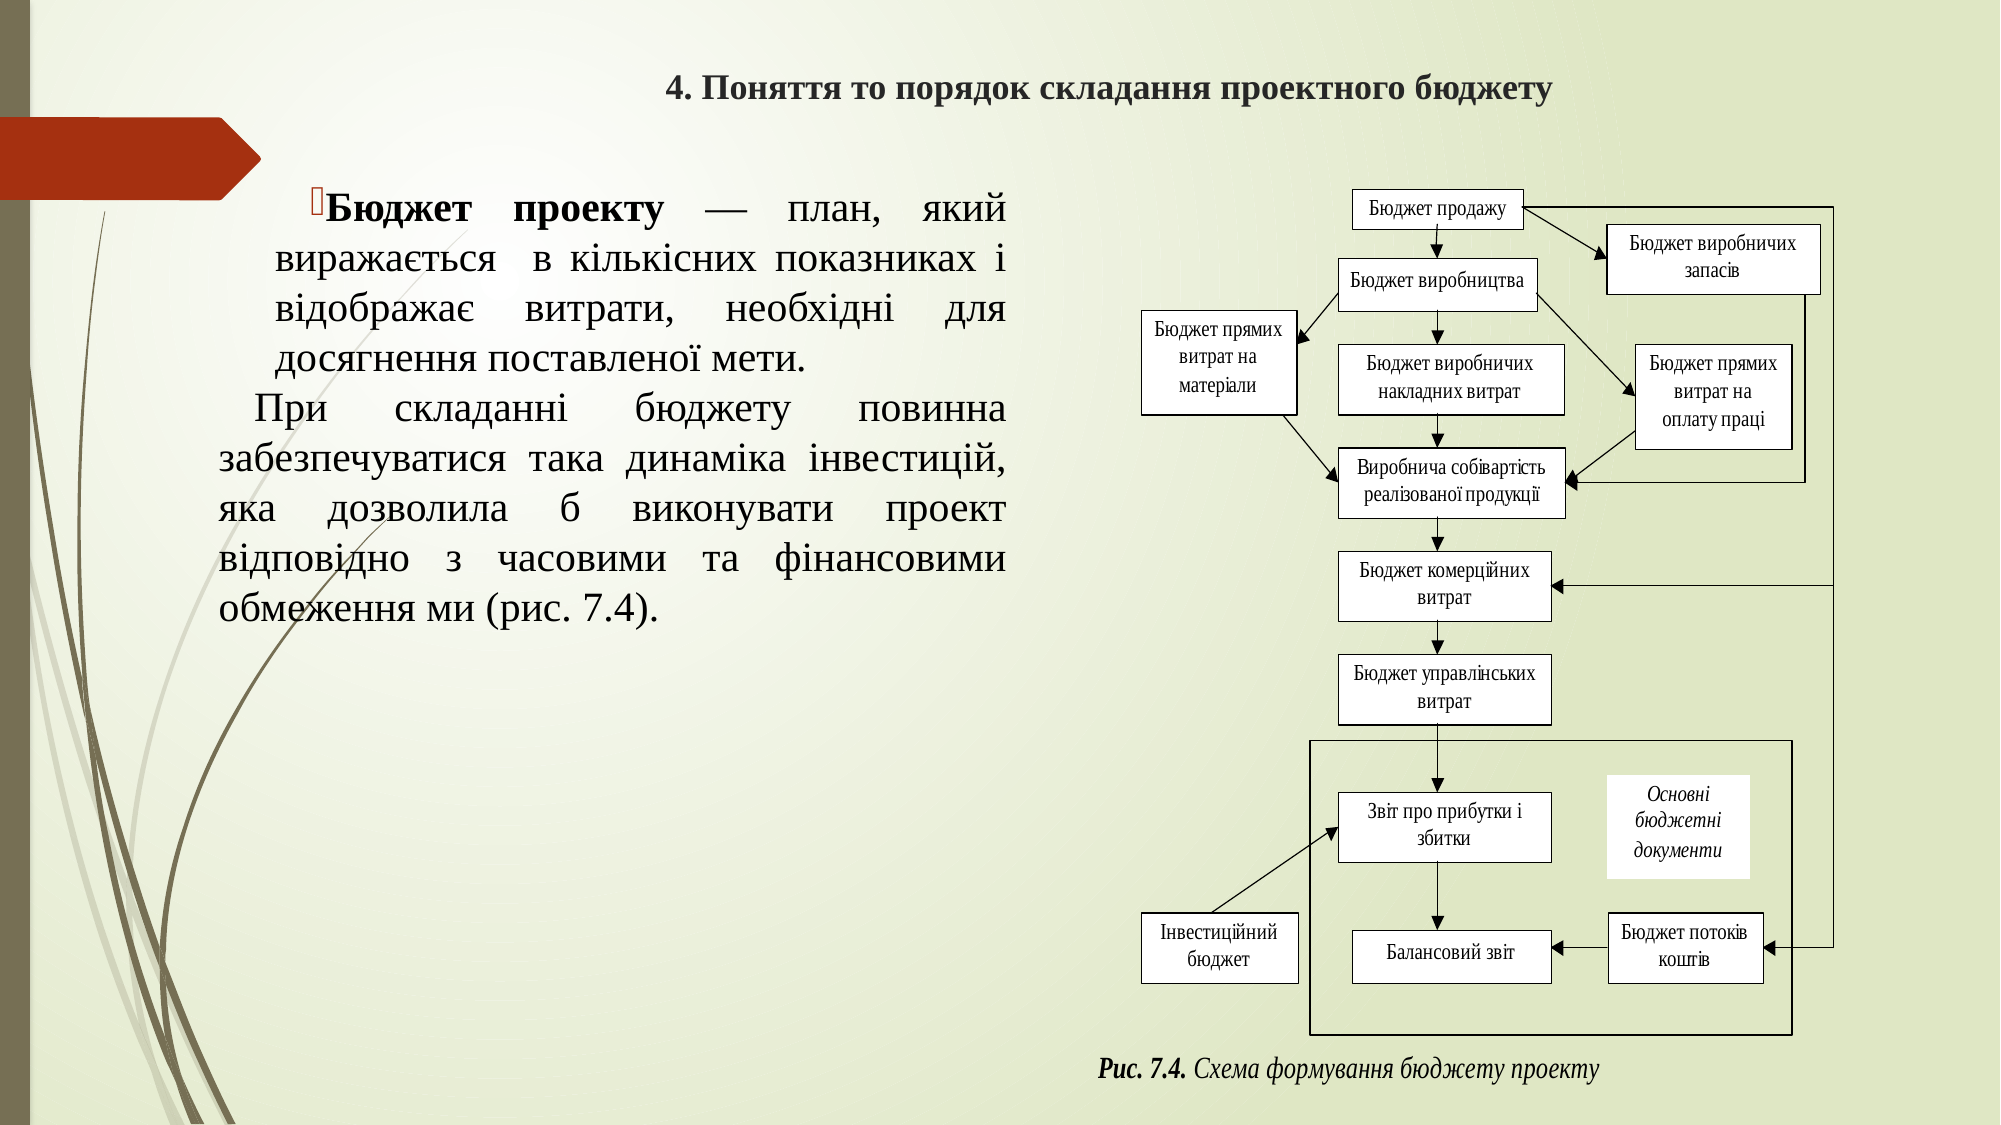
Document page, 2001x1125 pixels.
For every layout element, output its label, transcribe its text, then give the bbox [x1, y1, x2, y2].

title 4. Поняття то порядок складання проектного бюджету [379, 55, 1842, 173]
list Бюджет проекту — план, який виражається в кількісних показниках і відображає витрати, необхідні для досягнення поставленої мети. При складанні бюджету повинна забезпечуватися така динаміка інвестицій, яка дозволила б виконувати проект відповідно з часовими та фінансовими обмеження­ ми (рис. 7.4). [203, 172, 1022, 886]
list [1097, 172, 1853, 1088]
